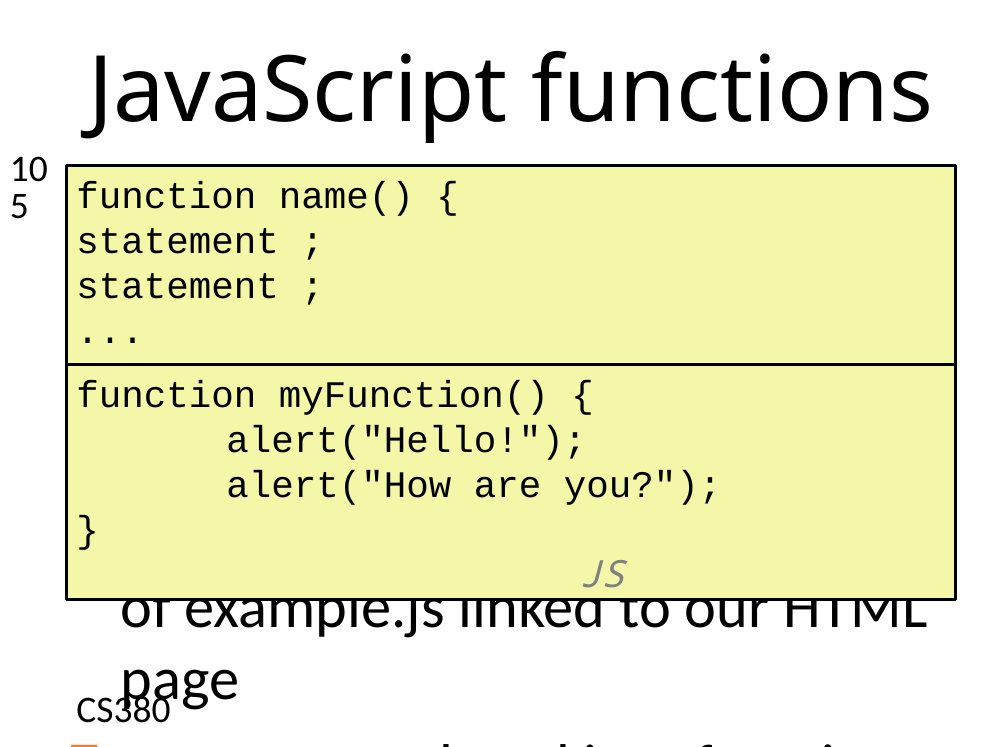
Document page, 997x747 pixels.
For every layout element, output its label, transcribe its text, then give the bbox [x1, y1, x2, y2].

text_box the above could be the contents of example.js linked to our HTML page statements placed into functions can be evaluated in response to user events [58, 489, 947, 623]
slide_number 105 [0, 138, 59, 166]
text_box function myFunction() { alert("Hello!"); alert("How are you?"); } JS [66, 364, 956, 600]
title JavaScript functions [66, 24, 956, 133]
footer CS380 [66, 680, 658, 721]
text_box function name() { statement ; statement ; ... statement ; } JS [66, 165, 956, 364]
